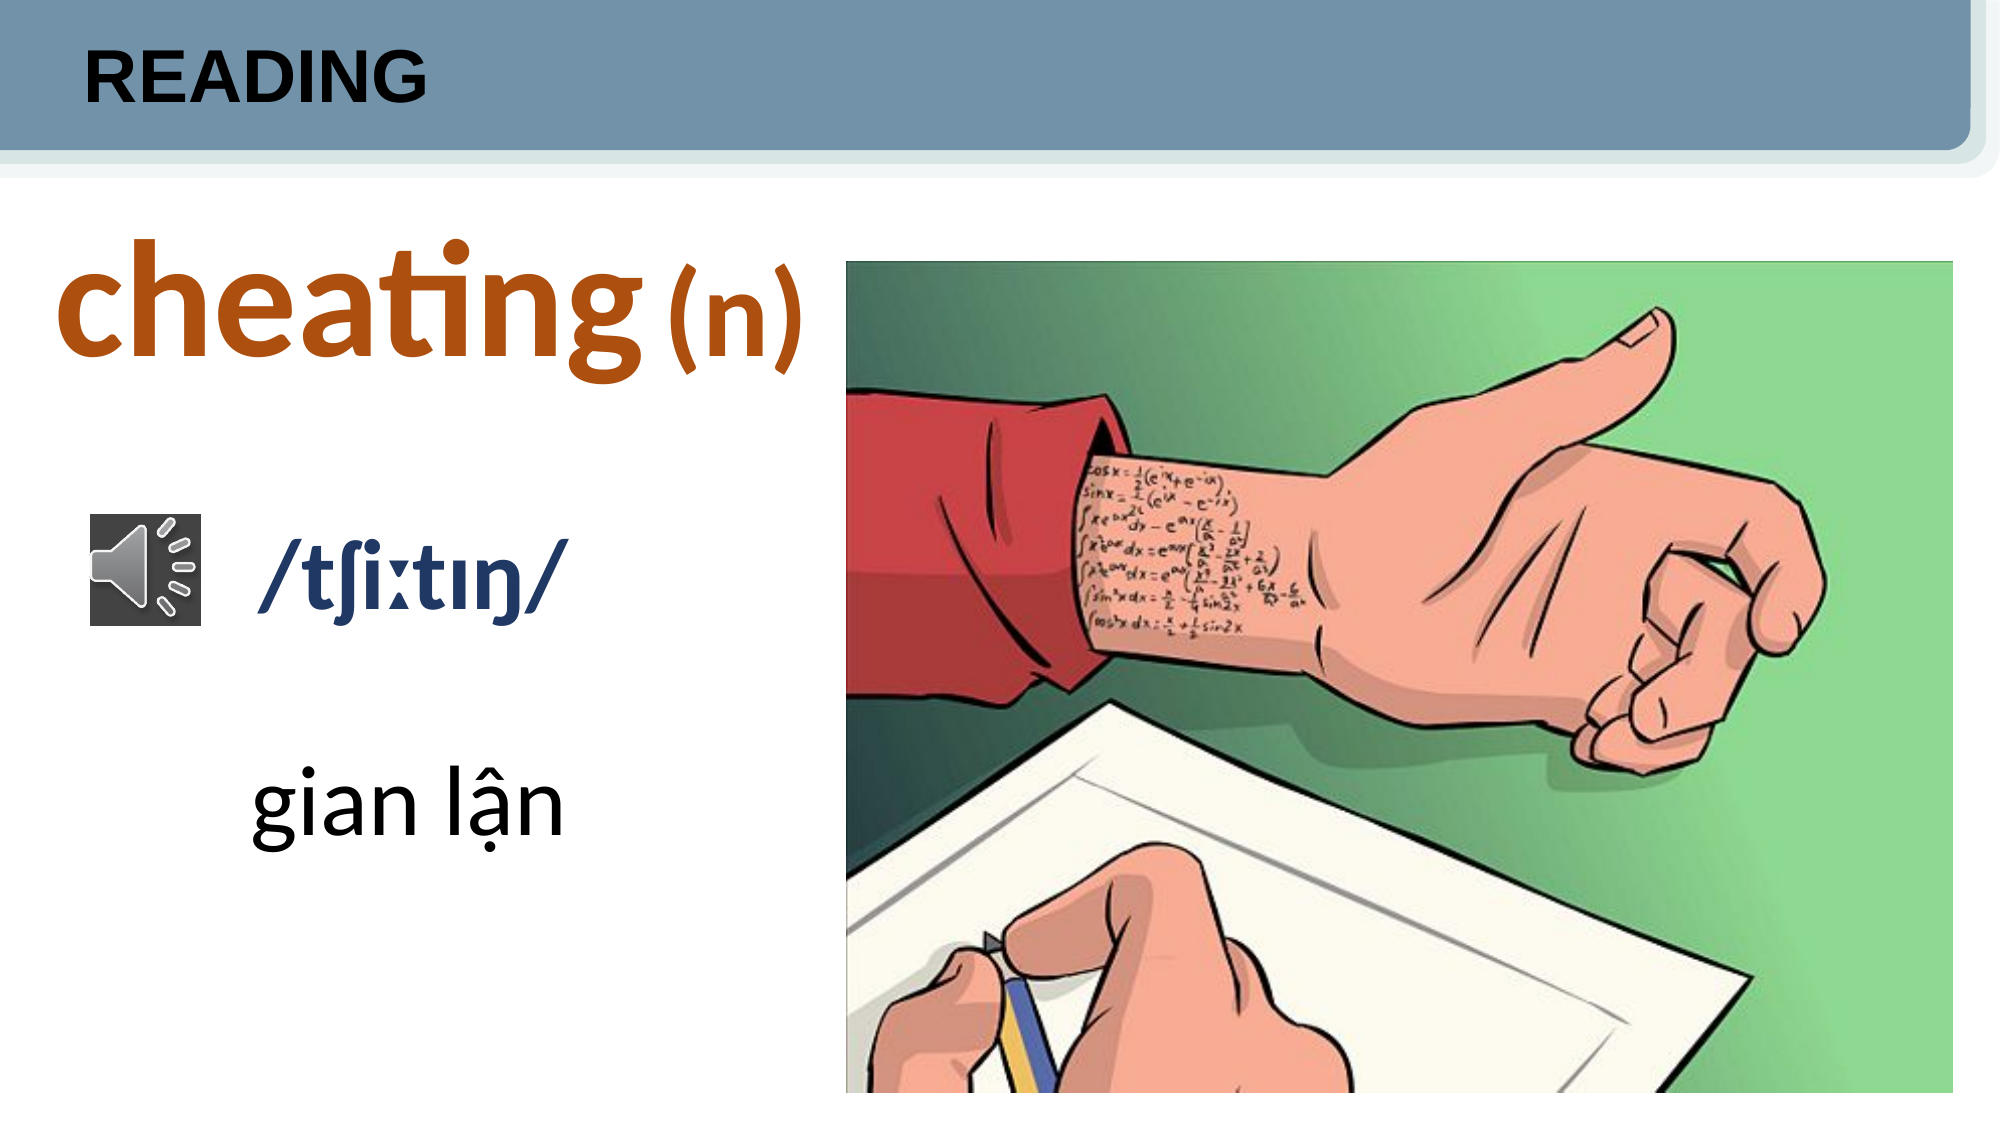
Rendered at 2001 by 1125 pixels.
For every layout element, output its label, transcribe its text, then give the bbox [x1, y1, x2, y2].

text_box /tʃiːtɪŋ/ [244, 502, 584, 637]
picture [846, 261, 1953, 1093]
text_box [0, 0, 2000, 178]
text_box gian lận [7, 727, 811, 863]
text_box cheating (n) [0, 197, 905, 306]
picture [88, 513, 203, 627]
